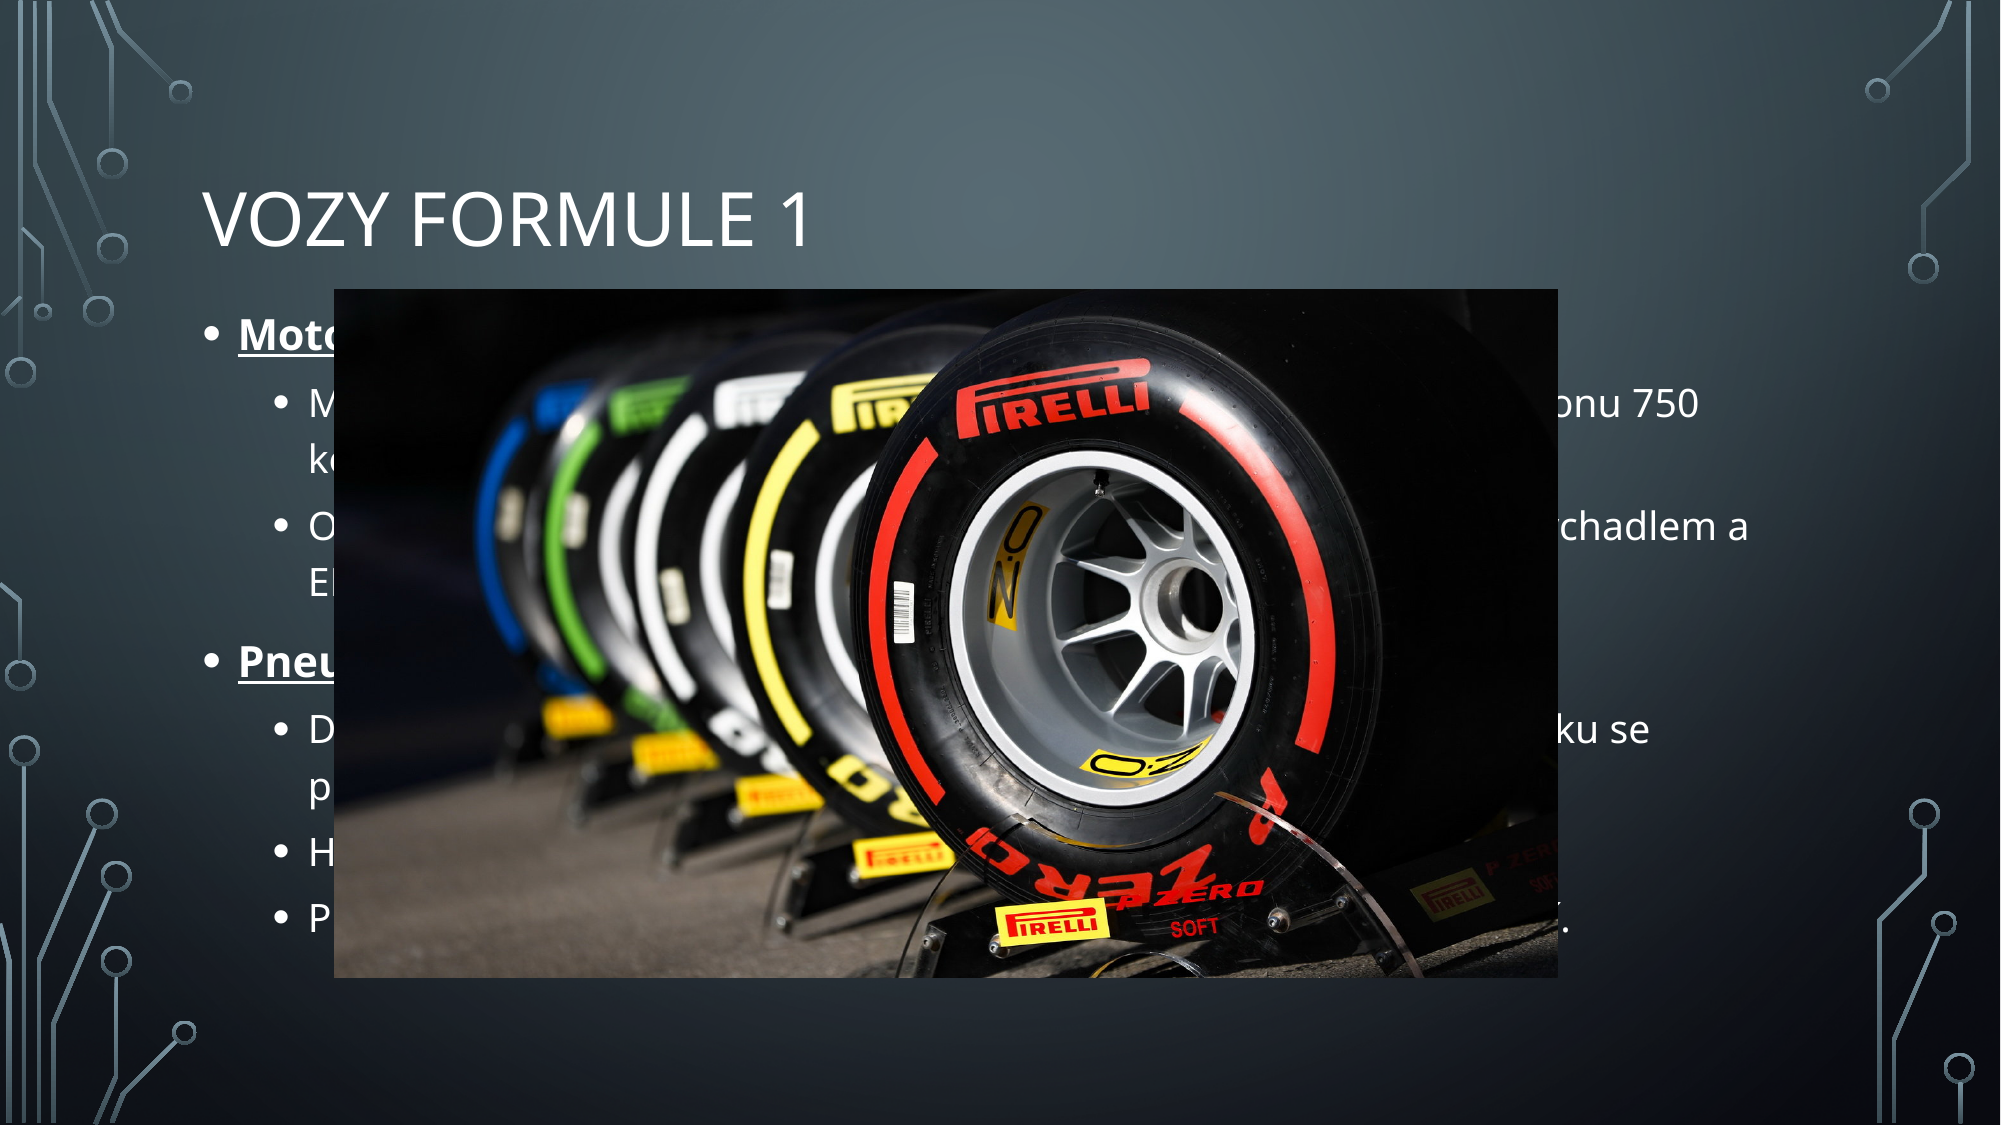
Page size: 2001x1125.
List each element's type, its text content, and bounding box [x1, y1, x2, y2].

title Vozy Formule 1 [187, 101, 1813, 289]
list Motor Mezi sezónami 2008 až 2013 se používaly osmiválcové motory o výkonu 750 koní. Od roku 2014 až do teď se používají motory šestiválcové s turbodmychadlem a ERS. Pneumatiky Do roku 2009 se používaly pneumatiky se vzorkem, ale od tohoto roku se používají slicky. Hlavním a jediným dodavatelem pneumatik je značka Pirelli. Pneumatiky mají několik druhů směsí, dělí se podle tvrdosti a určení. [187, 289, 334, 950]
list Motor Mezi sezónami 2008 až 2013 se používaly osmiválcové motory o výkonu 750 koní. Od roku 2014 až do teď se používají motory šestiválcové s turbodmychadlem a ERS. Pneumatiky Do roku 2009 se používaly pneumatiky se vzorkem, ale od tohoto roku se používají slicky. Hlavním a jediným dodavatelem pneumatik je značka Pirelli. Pneumatiky mají několik druhů směsí, dělí se podle tvrdosti a určení. [1559, 289, 1813, 950]
picture [334, 289, 1559, 979]
